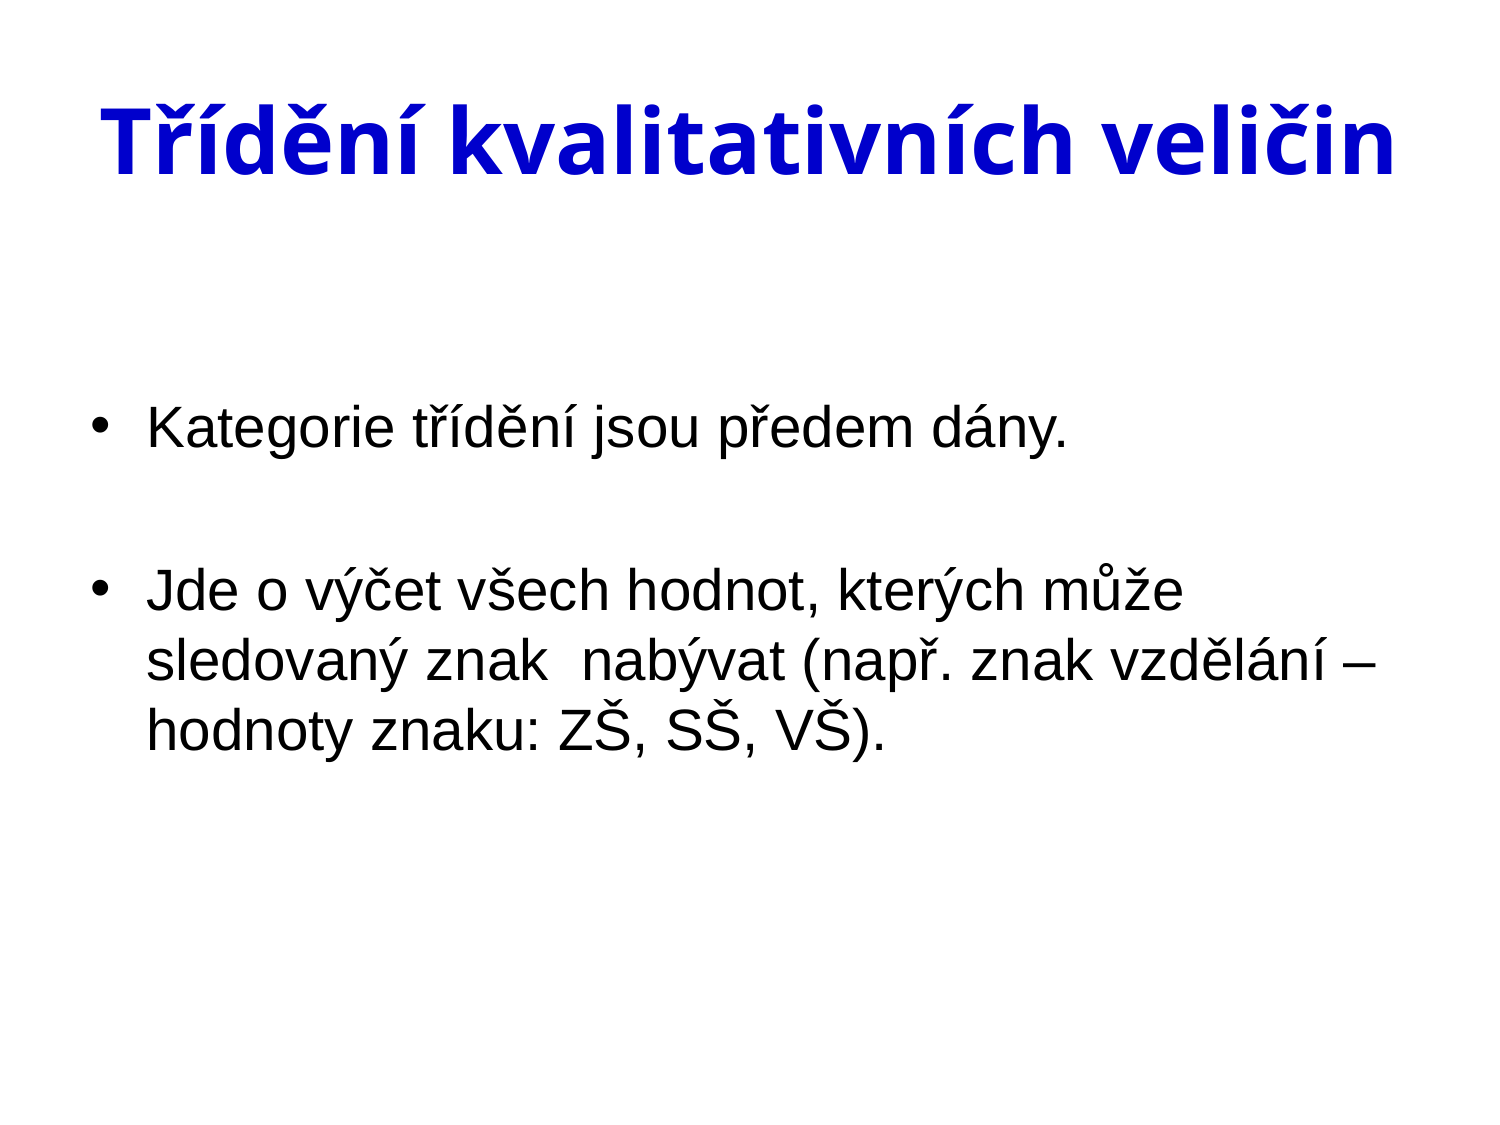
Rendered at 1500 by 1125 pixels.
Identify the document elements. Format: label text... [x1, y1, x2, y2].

title Třídění kvalitativních veličin [74, 44, 1426, 233]
list Kategorie třídění jsou předem dány. Jde o výčet všech hodnot, kterých může sledovaný znak nabývat (např. znak vzdělání – hodnoty znaku: ZŠ, SŠ, VŠ). [74, 299, 1426, 1079]
